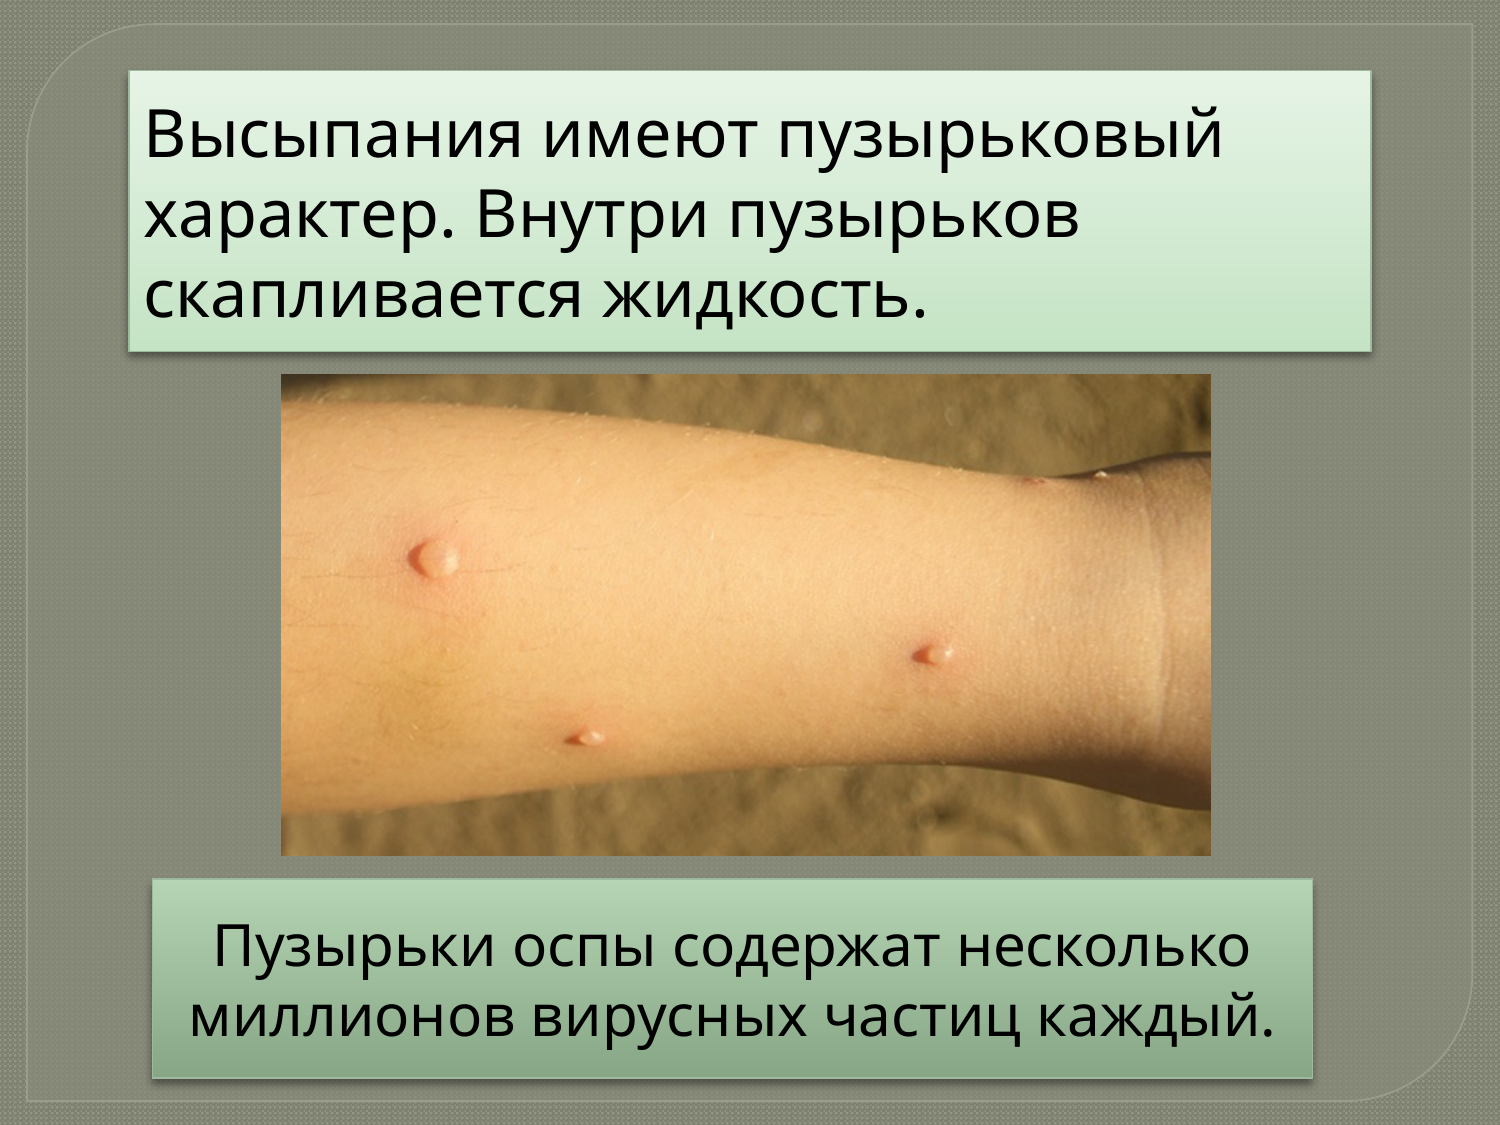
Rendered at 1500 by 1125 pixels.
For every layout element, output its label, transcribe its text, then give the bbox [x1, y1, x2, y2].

picture [281, 374, 1212, 856]
text_box Пузырьки оспы содержат несколько миллионов вирусных частиц каждый. [152, 878, 1313, 1079]
text_box Высыпания имеют пузырьковый характер. Внутри пузырьков скапливается жидкость. [128, 70, 1372, 352]
